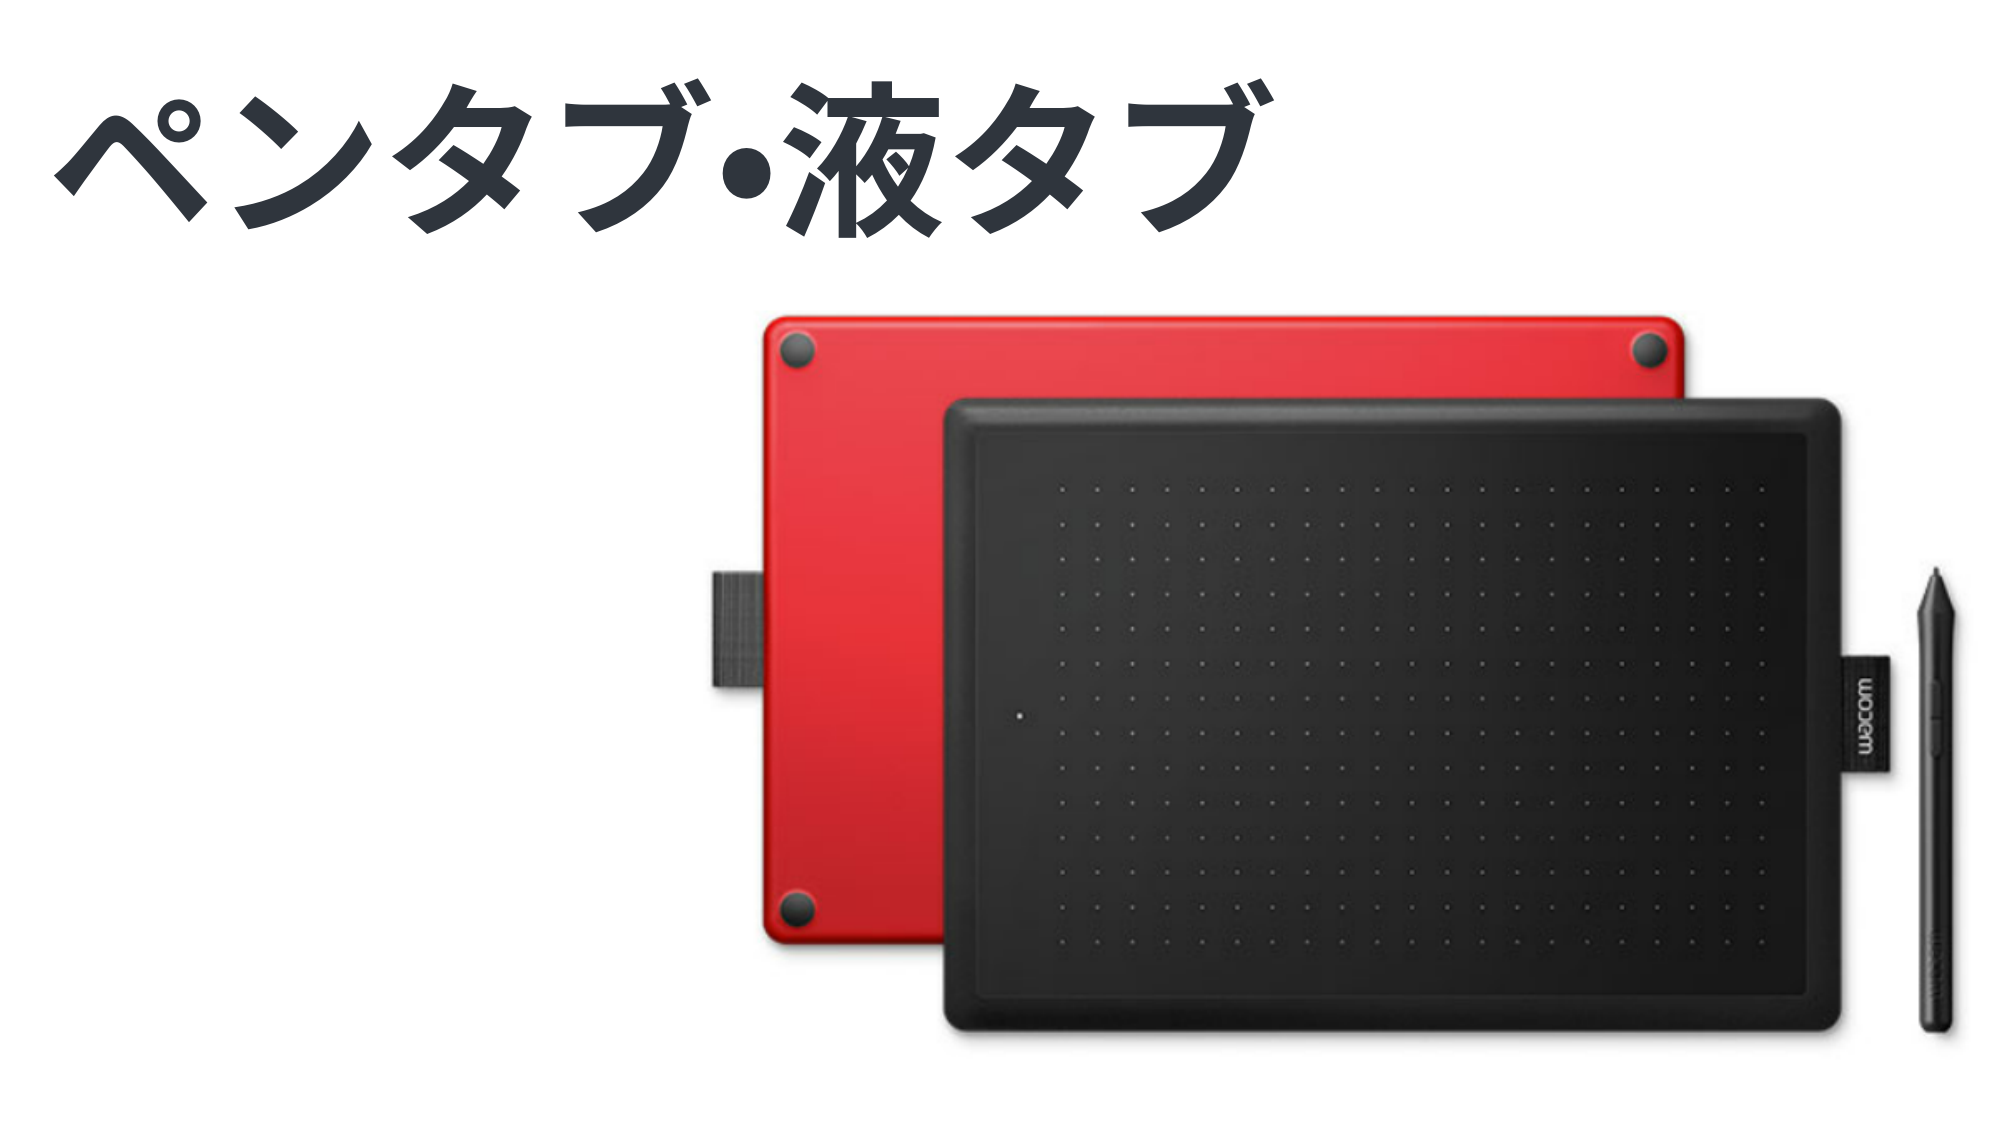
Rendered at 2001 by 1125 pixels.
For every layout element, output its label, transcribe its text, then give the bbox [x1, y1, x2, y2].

text_box ペンタブ・液タブ [34, 49, 1710, 264]
picture [596, 208, 2001, 1125]
